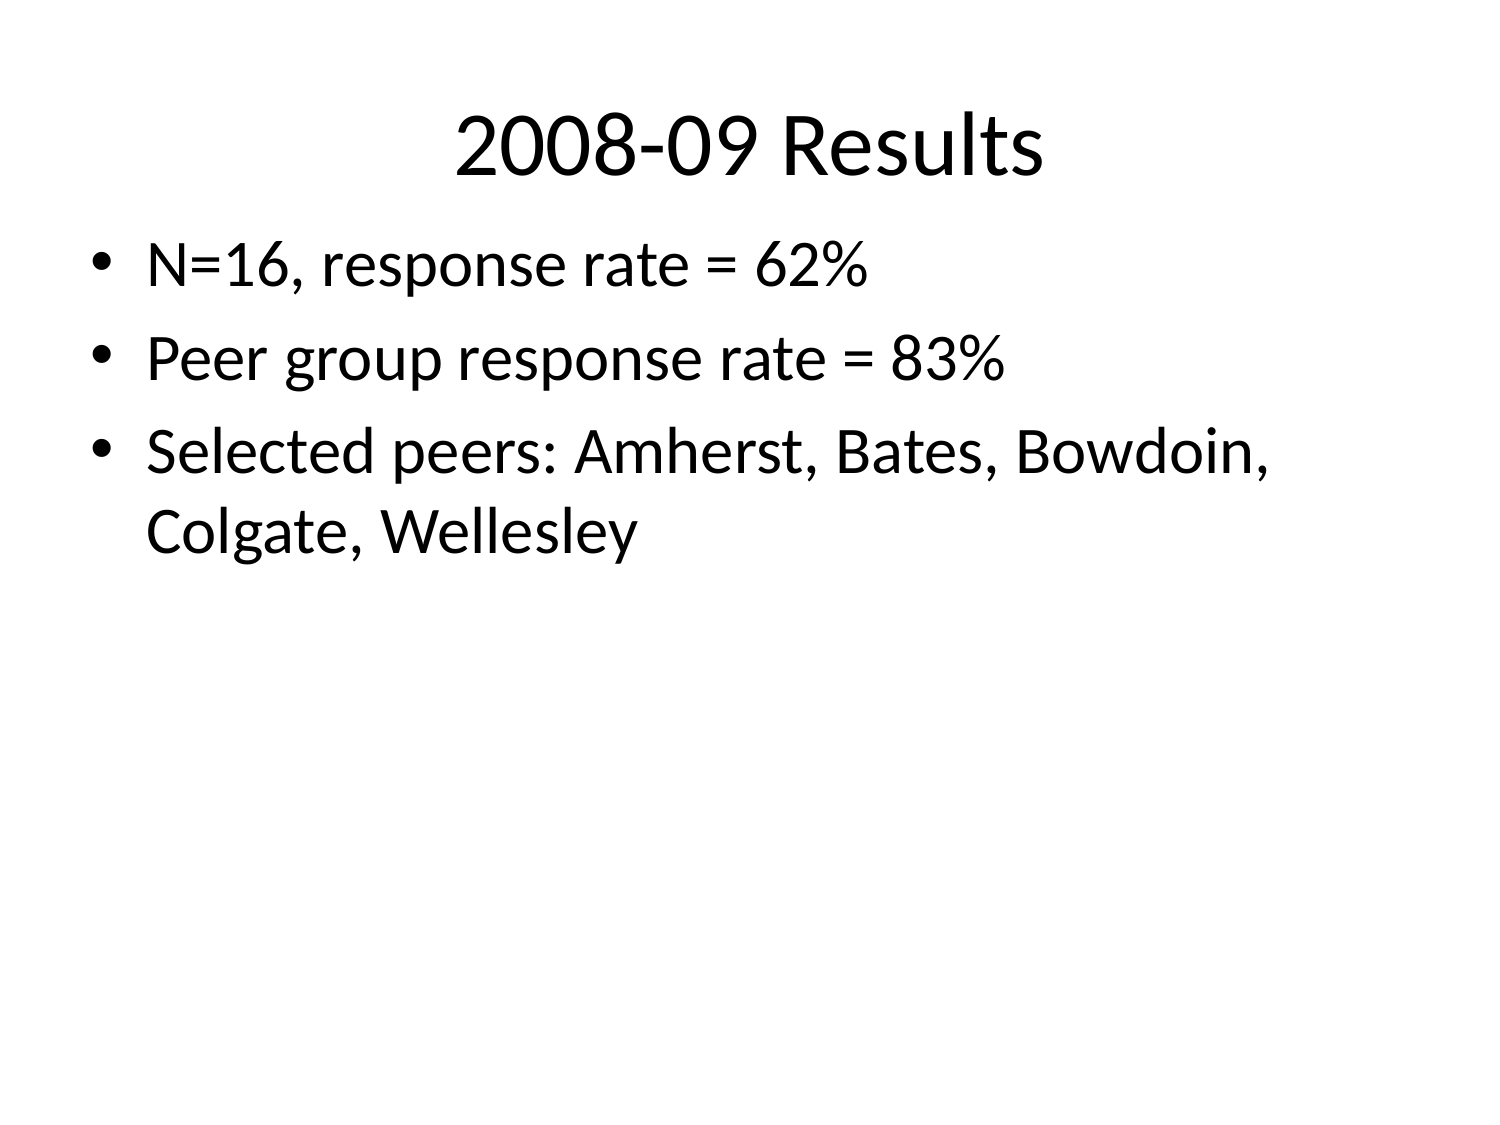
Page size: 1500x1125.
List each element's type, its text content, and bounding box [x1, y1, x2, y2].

title 2008-09 Results [75, 45, 1425, 212]
list N=16, response rate = 62% Peer group response rate = 83% Selected peers: Amherst, Bates, Bowdoin, Colgate, Wellesley [75, 212, 1425, 1005]
